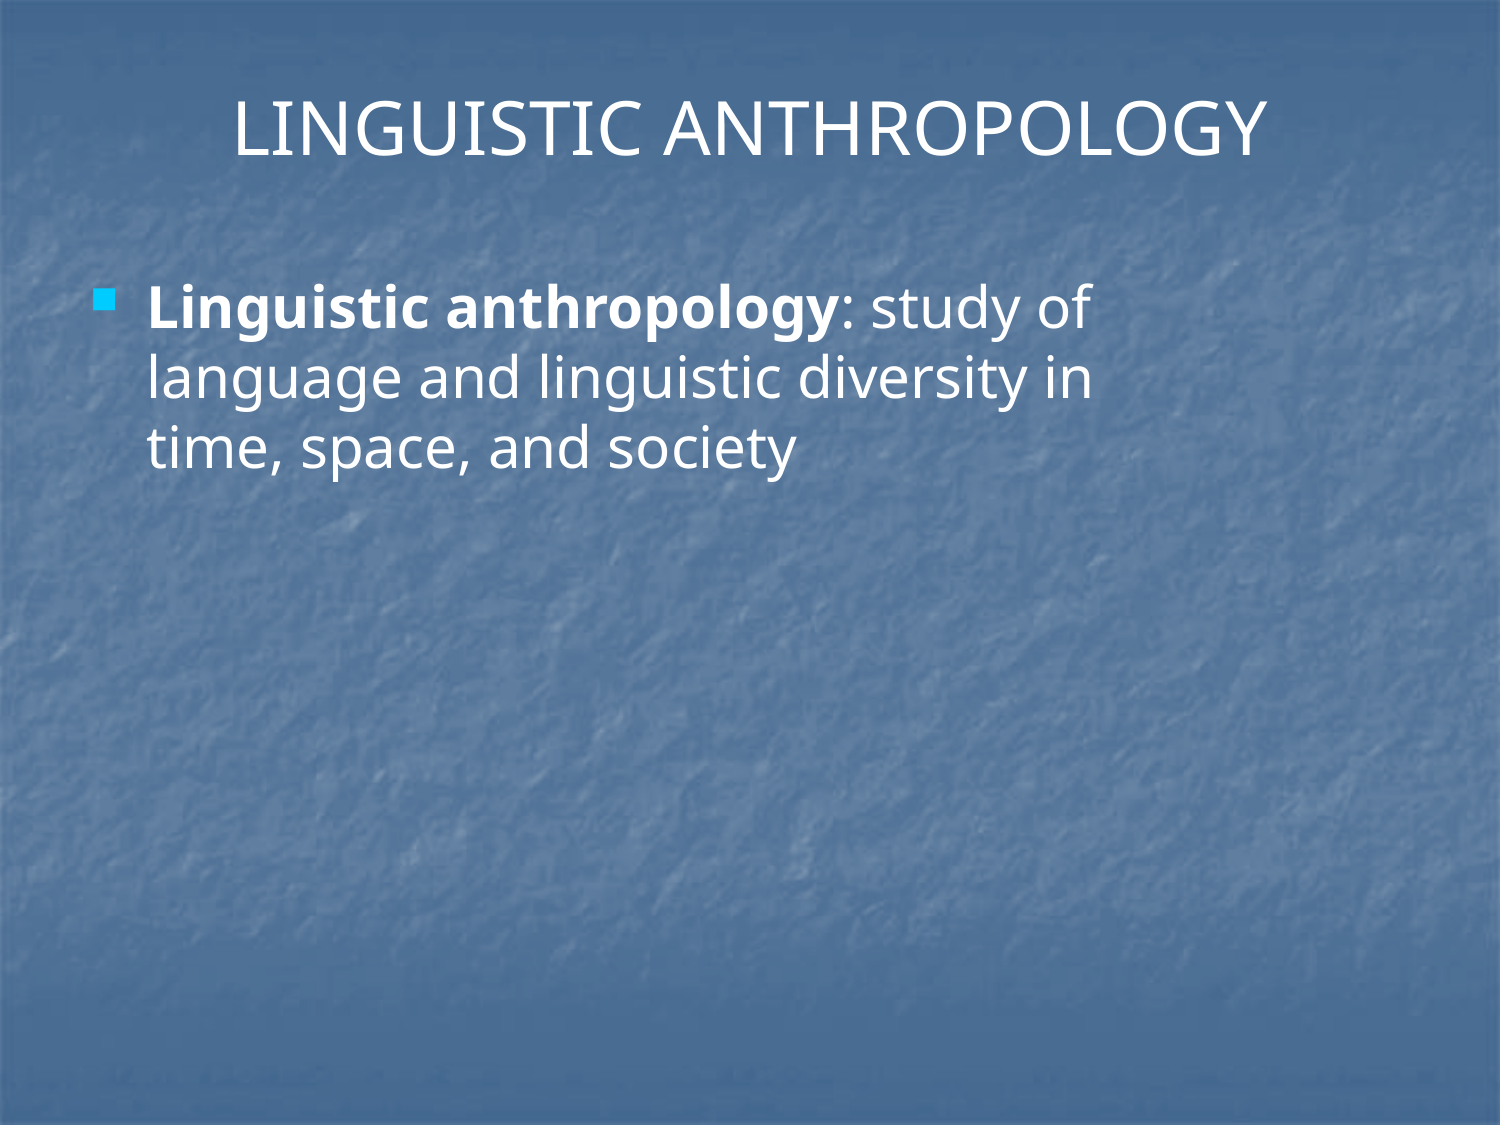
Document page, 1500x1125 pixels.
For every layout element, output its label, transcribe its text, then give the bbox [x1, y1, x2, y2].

title LINGUISTIC ANTHROPOLOGY [150, 37, 1350, 213]
list Linguistic anthropology: study of language and linguistic diversity in time, space, and society [75, 262, 1238, 1075]
